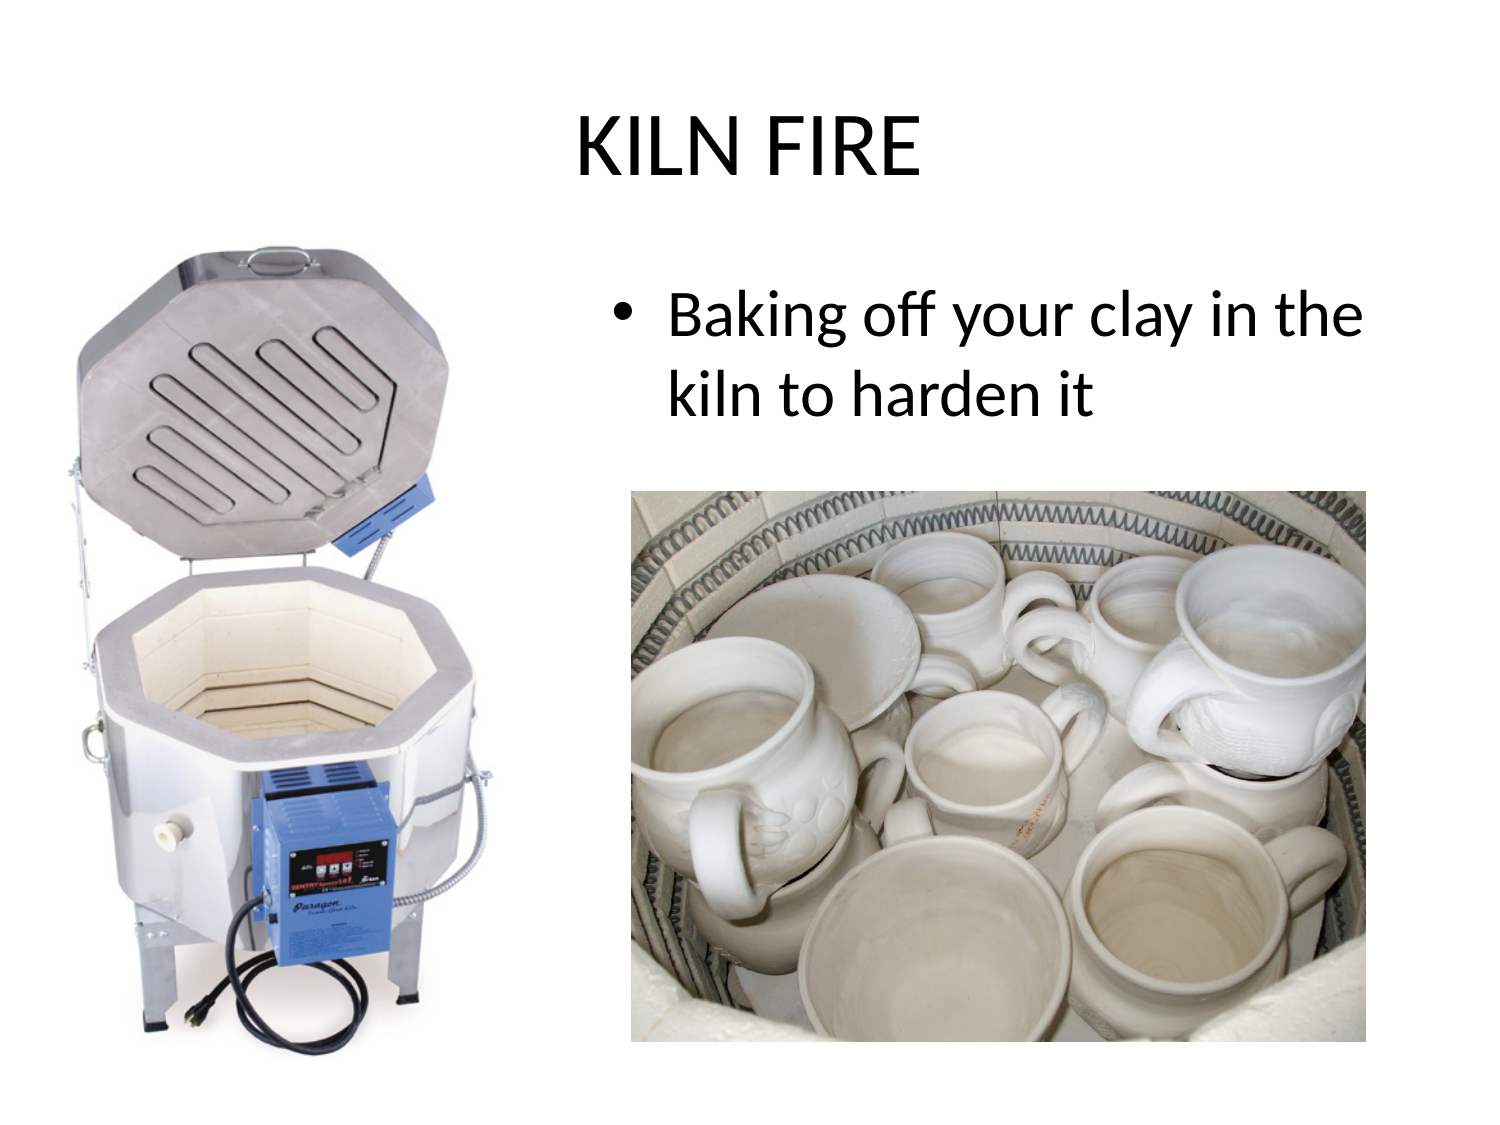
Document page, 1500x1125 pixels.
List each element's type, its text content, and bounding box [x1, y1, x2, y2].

list Baking off your clay in the kiln to harden it [596, 262, 1425, 457]
picture [25, 220, 538, 1082]
picture [631, 491, 1366, 1043]
title KILN FIRE [75, 45, 1425, 233]
